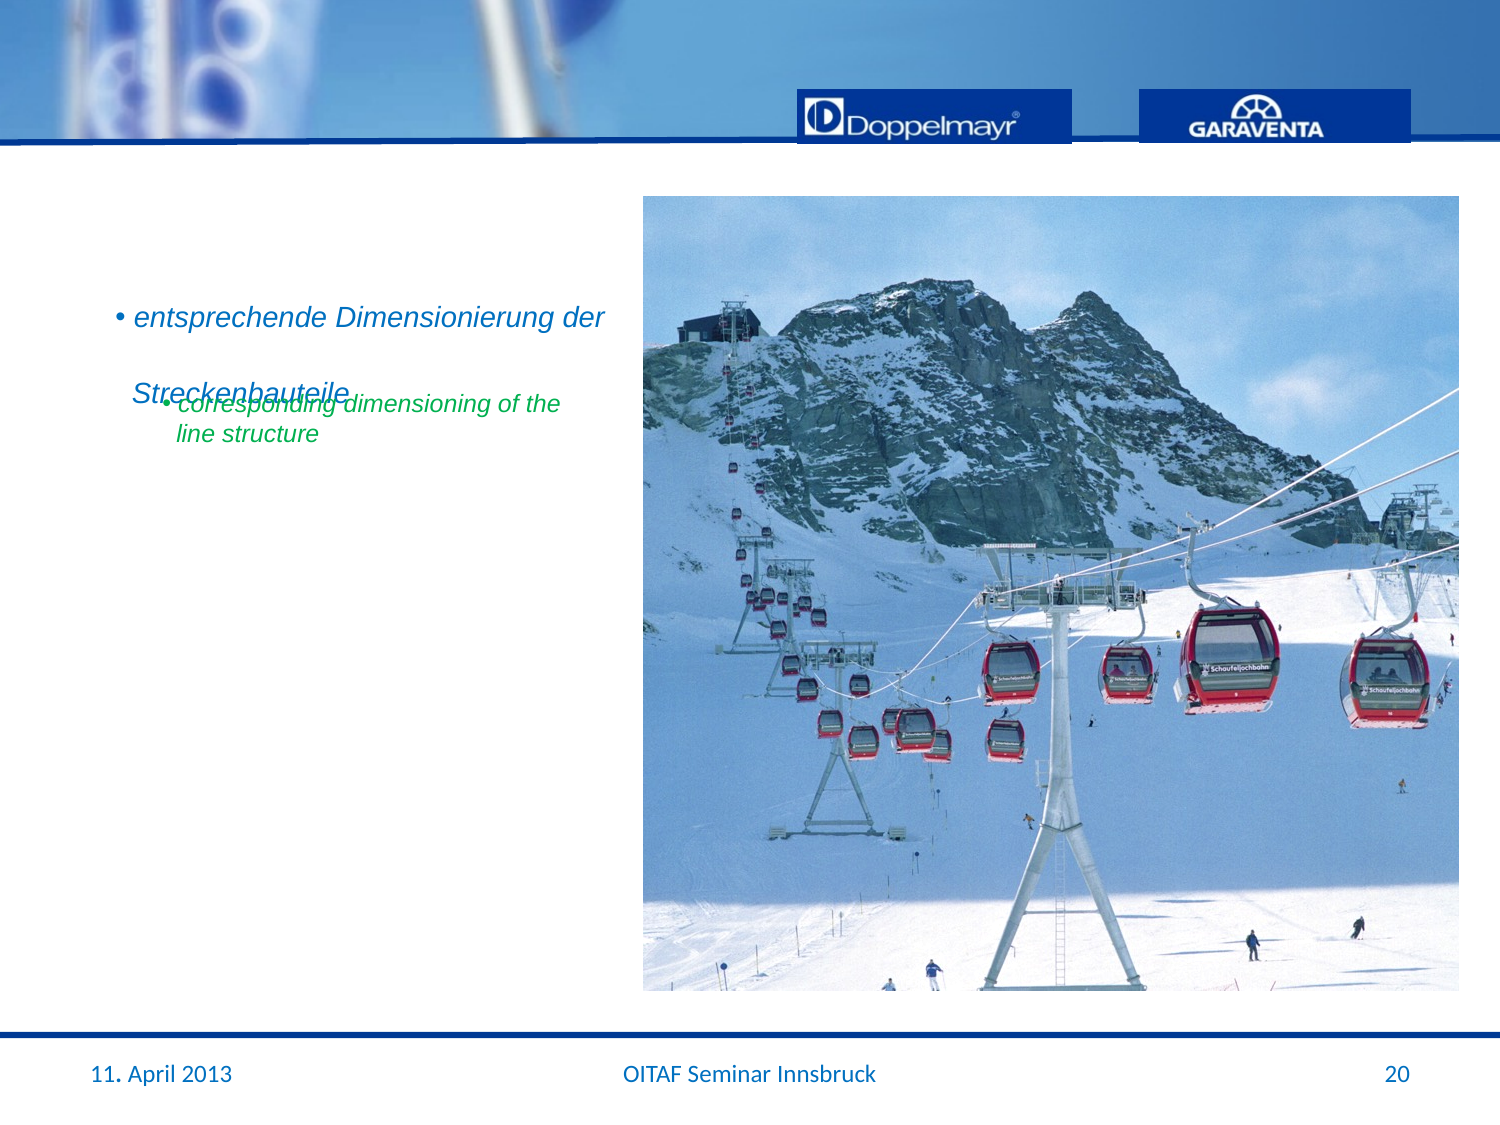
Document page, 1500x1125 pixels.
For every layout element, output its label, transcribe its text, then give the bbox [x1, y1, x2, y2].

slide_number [75, 1042, 425, 1103]
picture [0, 0, 1500, 144]
picture [643, 195, 1459, 992]
footer OITAF Seminar Innsbruck [512, 1042, 988, 1103]
text_box corresponding dimensioning of the line structure [147, 380, 585, 455]
slide_number 20 [1074, 1042, 1425, 1103]
subtitle entsprechende Dimensionierung der Streckenbauteile [100, 290, 638, 421]
